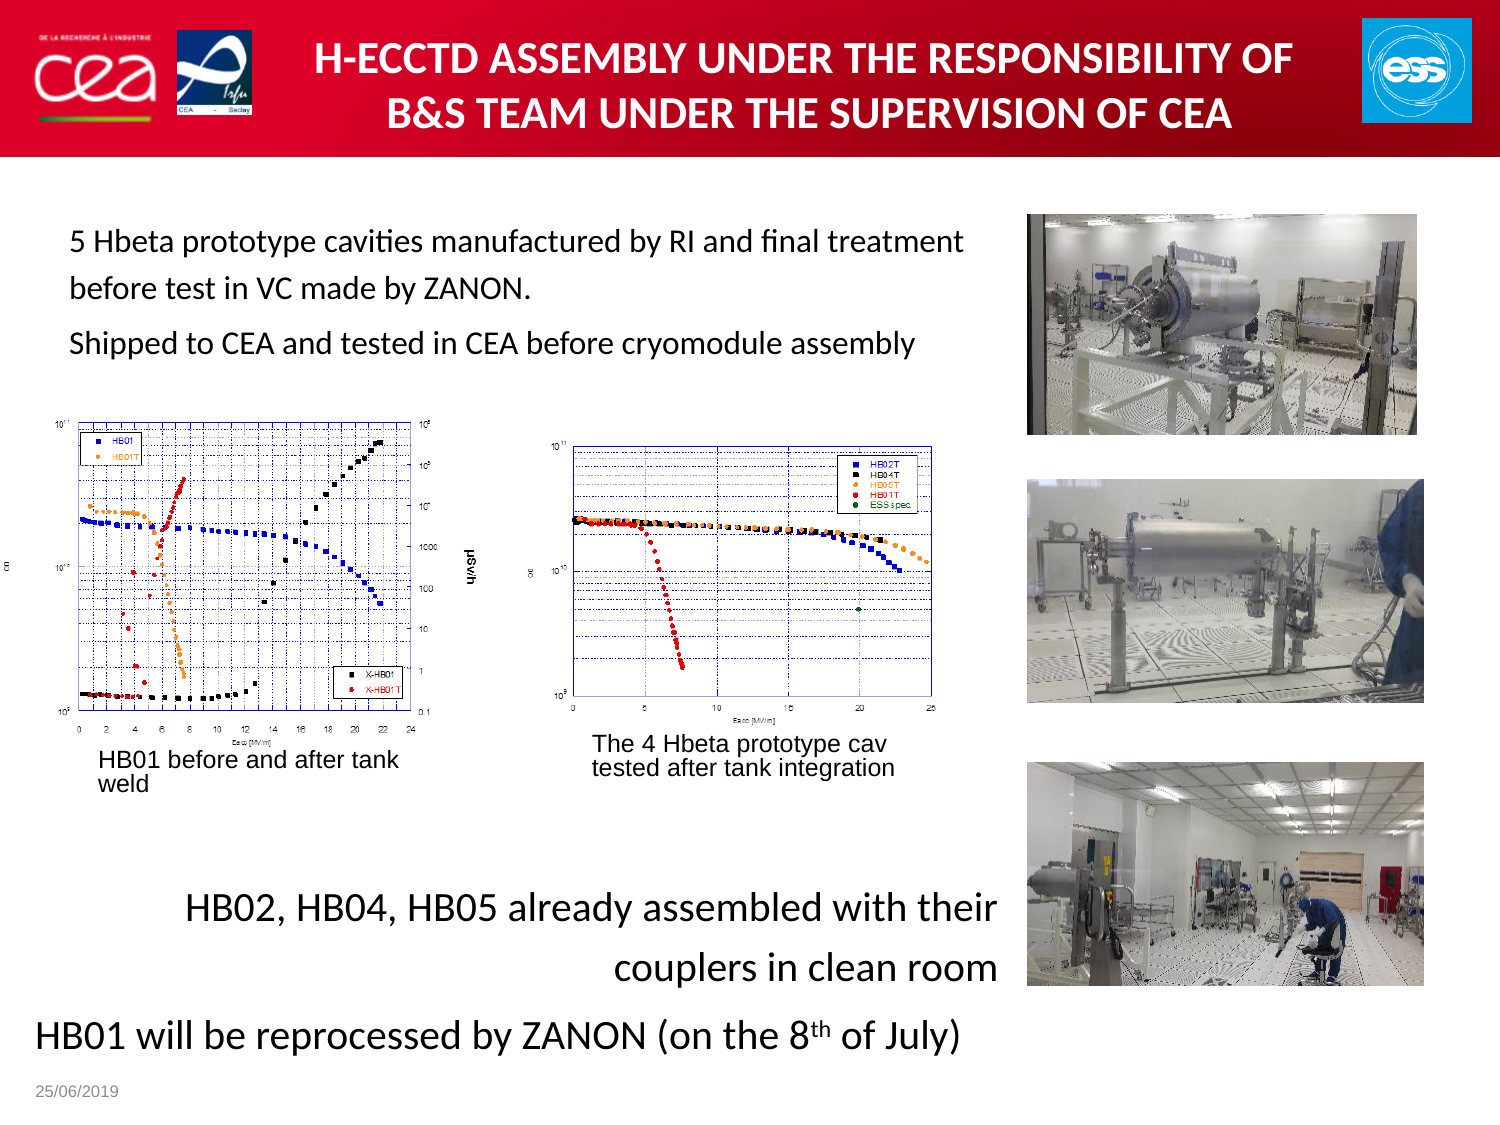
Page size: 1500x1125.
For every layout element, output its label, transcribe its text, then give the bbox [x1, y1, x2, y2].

text_box 25/06/2019 [20, 1084, 146, 1123]
picture [521, 433, 943, 731]
text_box HB01 before and after tank weld [83, 760, 420, 805]
picture [1026, 761, 1424, 986]
text_box 5 Hbeta prototype cavities manufactured by RI and final treatment before test in VC made by ZANON. Shipped to CEA and tested in CEA before cryomodule assembly [54, 203, 985, 402]
text_box HB02, HB04, HB05 already assembled with their couplers in clean room HB01 will be reprocessed by ZANON (on the 8th of July) [20, 862, 1014, 1084]
picture [1026, 214, 1418, 435]
picture [0, 0, 1500, 157]
text_box The 4 Hbeta prototype cav tested after tank integration [577, 726, 967, 789]
text_box H-ECCTD Assembly under the responsibility of B&S team under the supervision of CEA [285, 20, 1334, 170]
picture [0, 410, 481, 751]
picture [1026, 479, 1424, 703]
